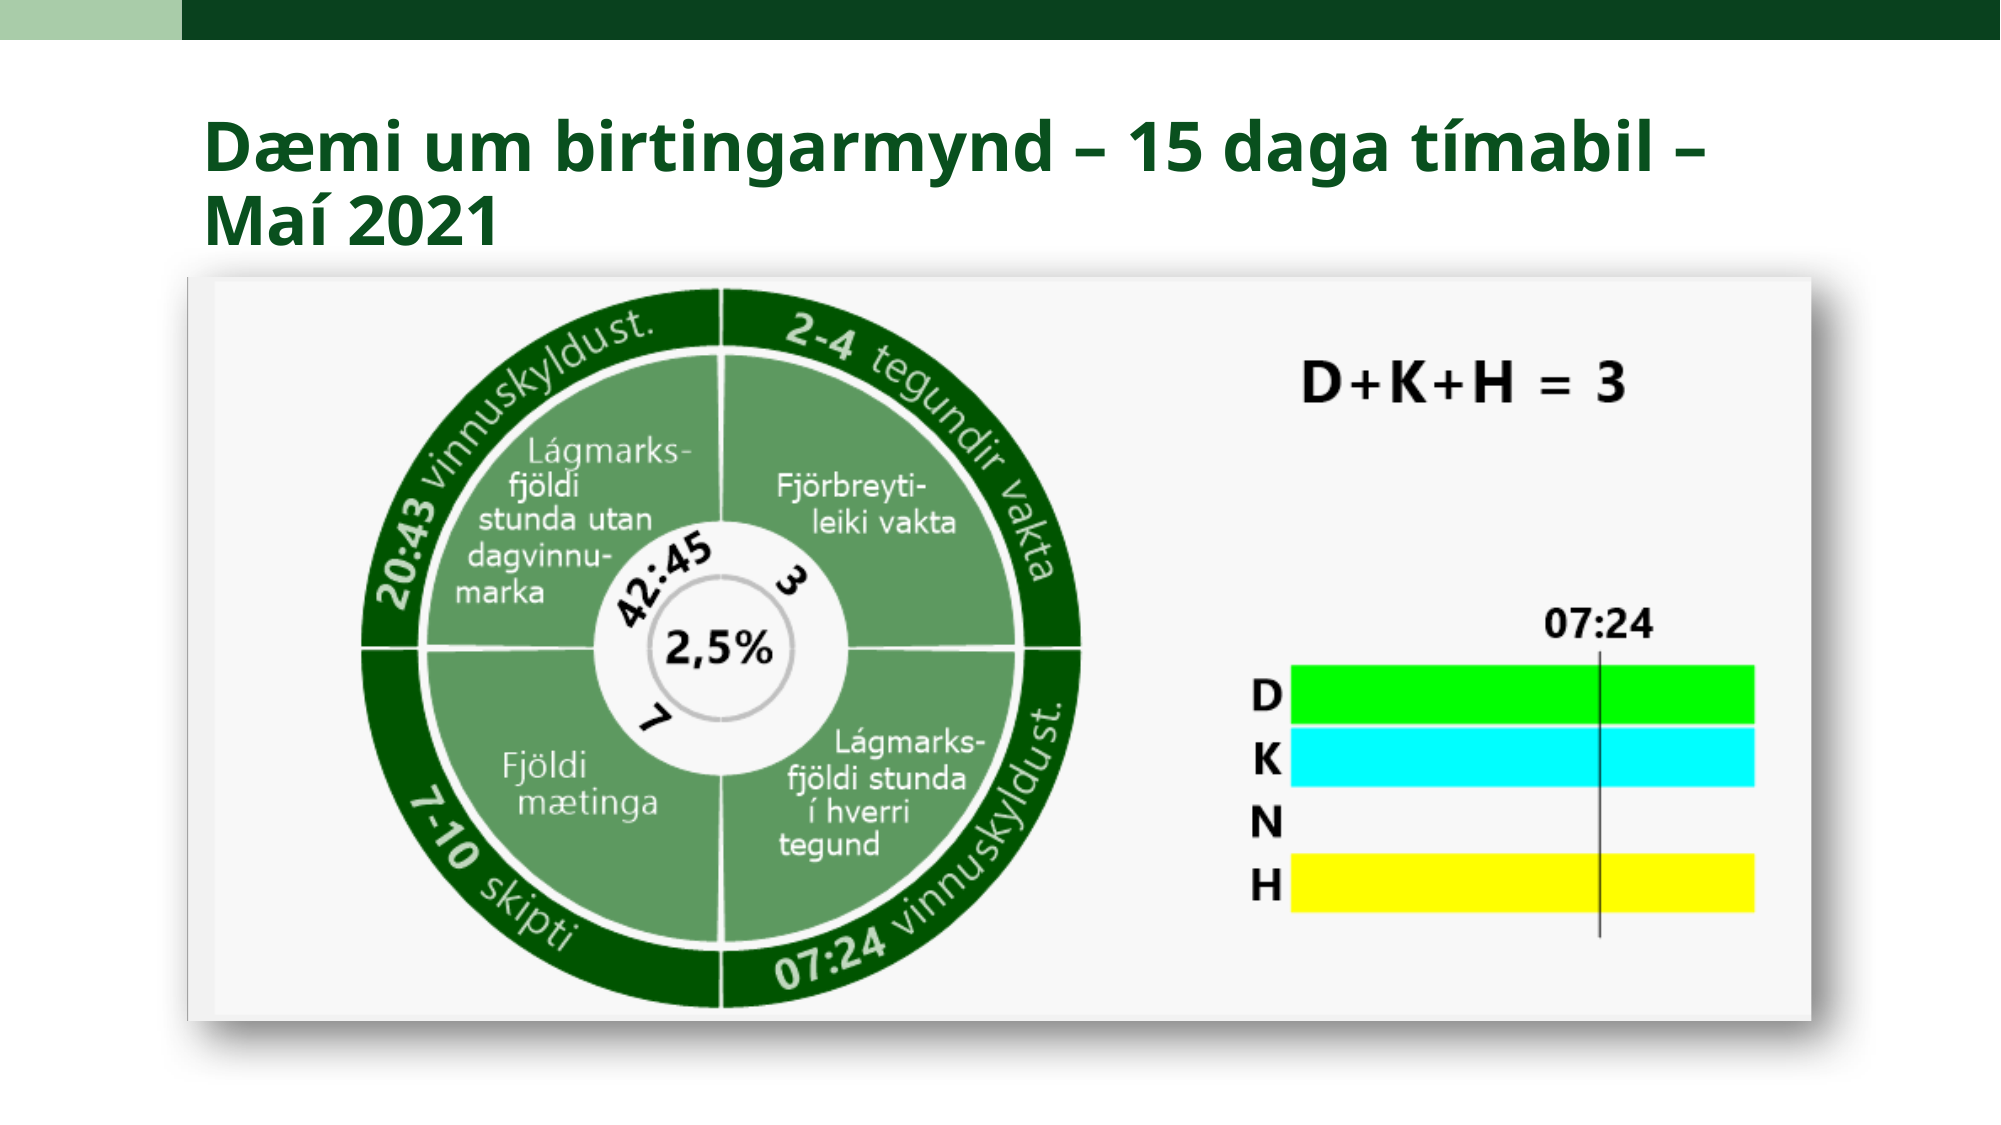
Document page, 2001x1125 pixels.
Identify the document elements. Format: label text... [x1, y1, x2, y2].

picture [187, 277, 1812, 1021]
list Dæmi um birtingarmynd – 15 daga tímabil – Maí 2021 [187, 104, 1812, 235]
